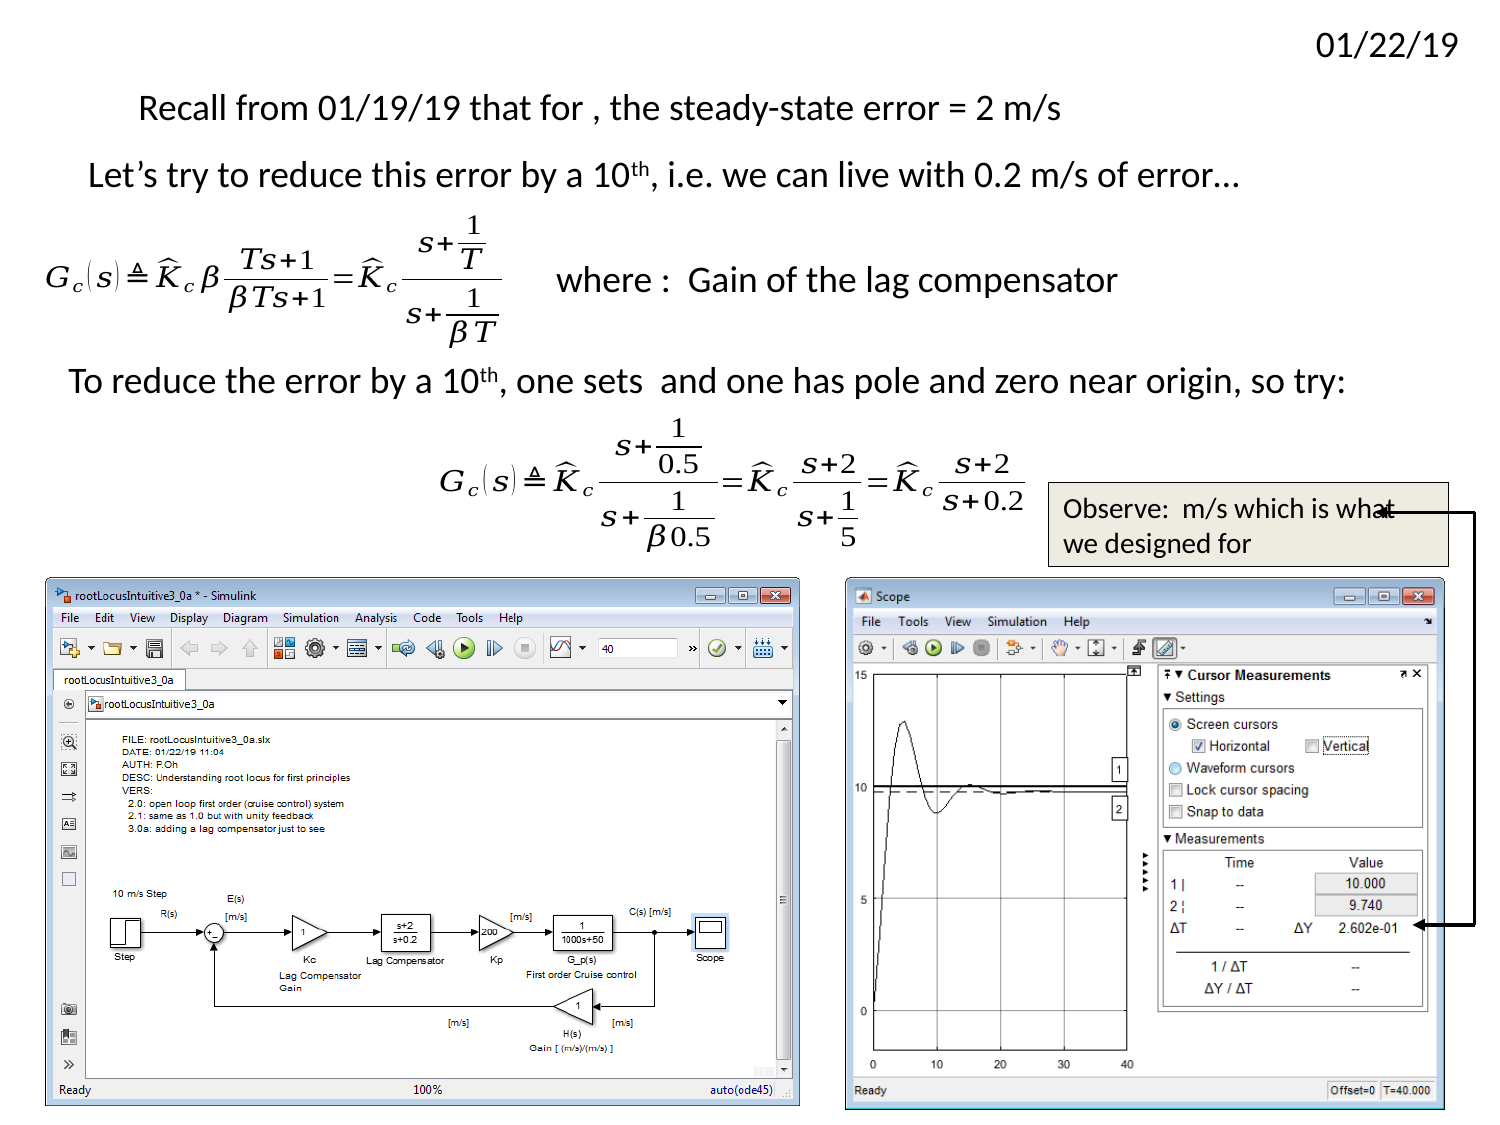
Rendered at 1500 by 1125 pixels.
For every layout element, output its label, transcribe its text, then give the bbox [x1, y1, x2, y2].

picture [845, 576, 1446, 1110]
text_box Let’s try to reduce this error by a 10th, i.e. we can live with 0.2 m/s of error… [73, 142, 1256, 203]
text_box 01/22/19 [1301, 12, 1474, 73]
picture [44, 576, 801, 1107]
